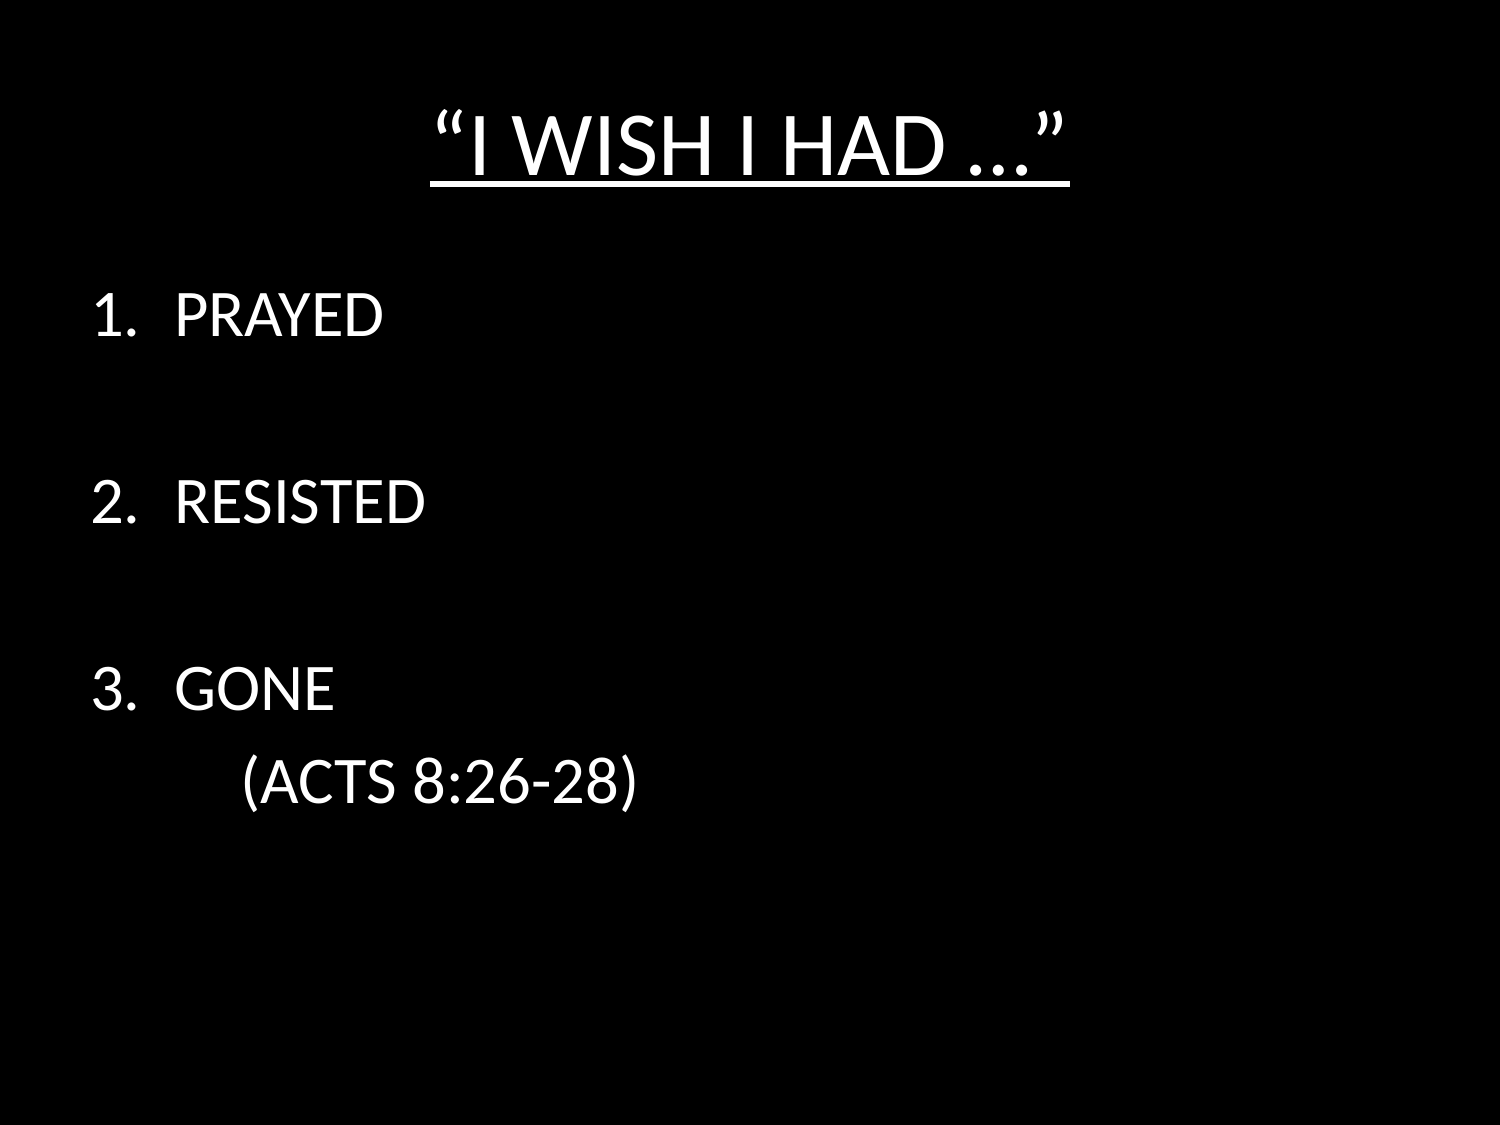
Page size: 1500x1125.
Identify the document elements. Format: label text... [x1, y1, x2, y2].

list PRAYED RESISTED GONE (ACTS 8:26-28) [75, 262, 1425, 1005]
title “I WISH I HAD …” [75, 45, 1425, 233]
